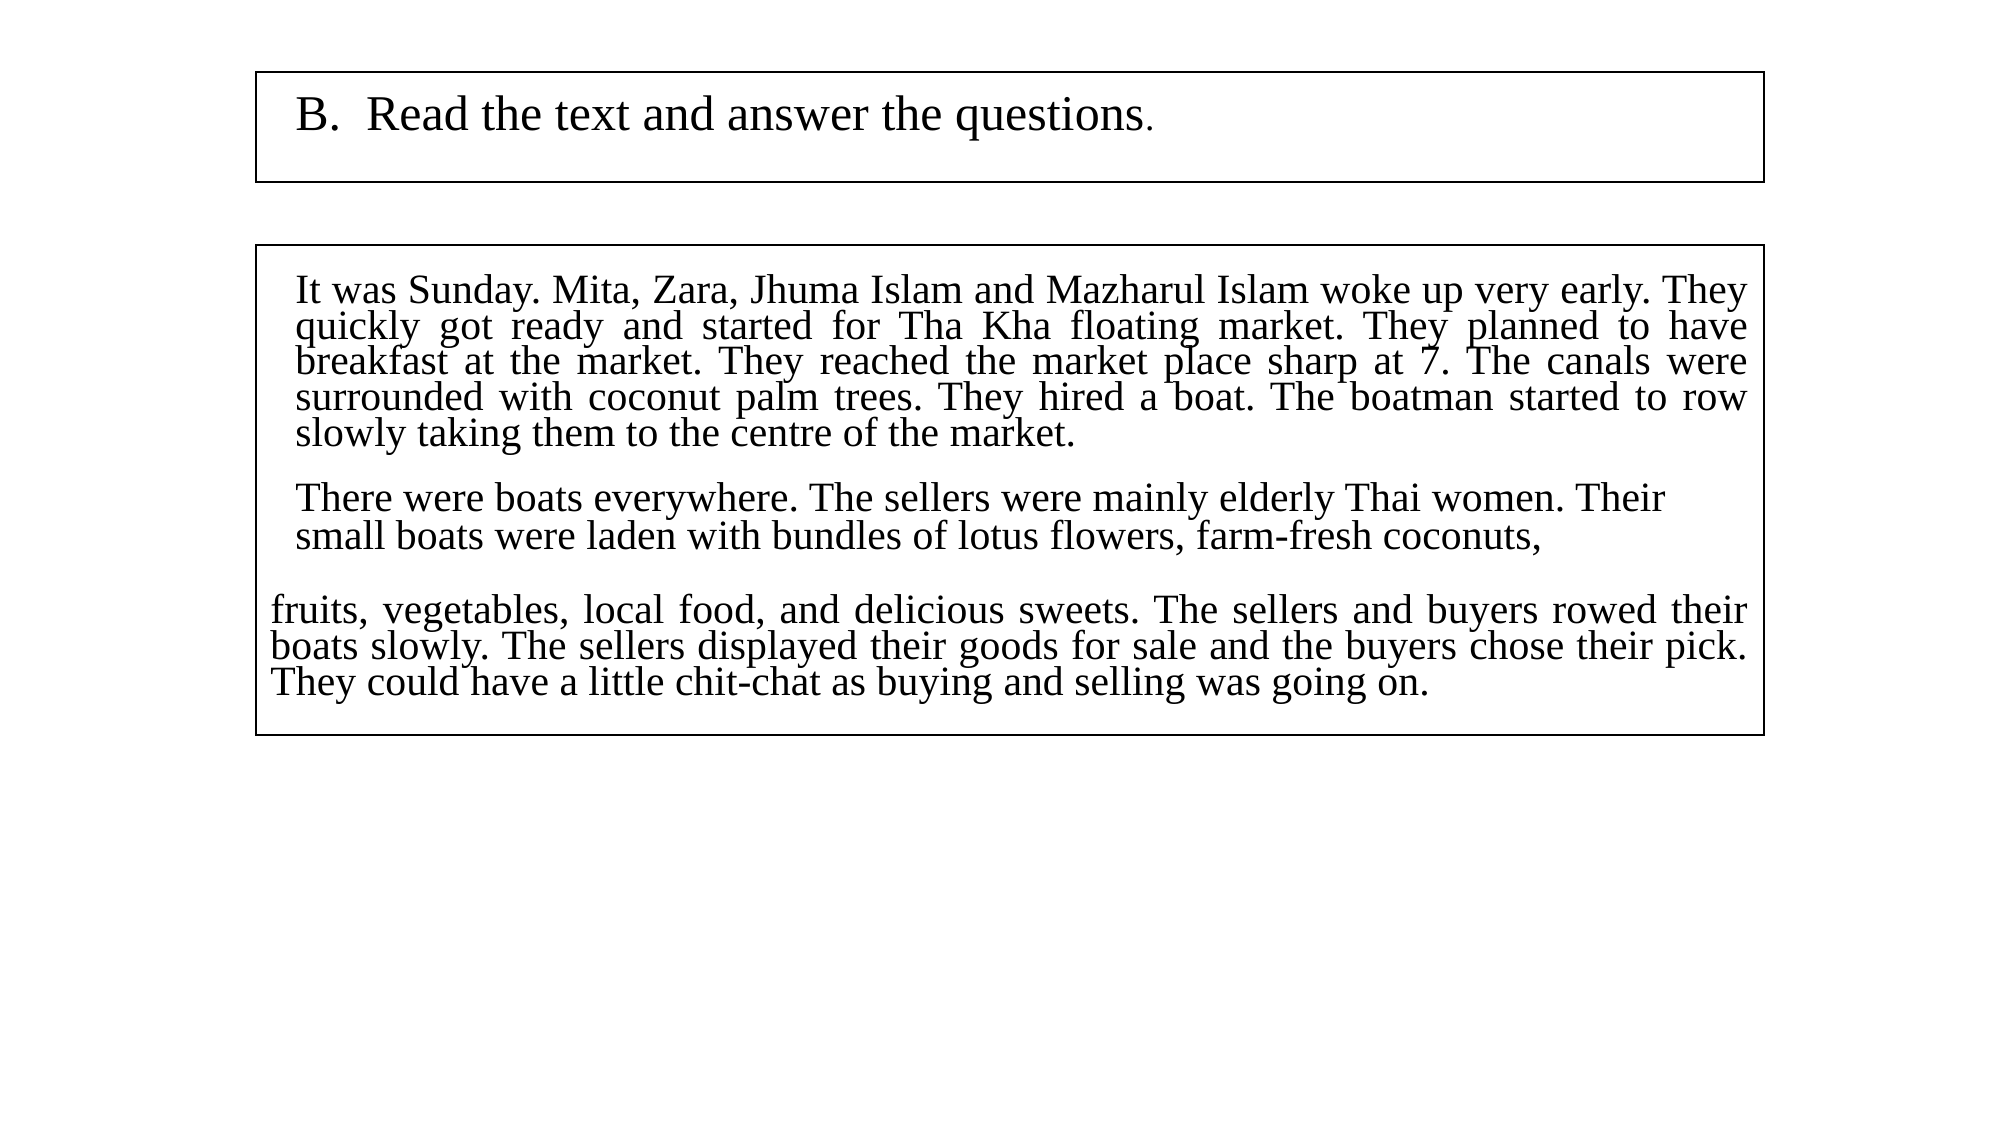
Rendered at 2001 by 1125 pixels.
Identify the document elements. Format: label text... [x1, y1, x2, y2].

text_box It was Sunday. Mita, Zara, Jhuma Islam and Mazharul Islam woke up very early. They quickly got ready and started for Tha Kha floating market. They planned to have breakfast at the market. They reached the market place sharp at 7. The canals were surrounded with coconut palm trees. They hired a boat. The boatman started to row slowly taking them to the centre of the market. There were boats everywhere. The sellers were mainly elderly Thai women. Their small boats were laden with bundles of lotus flowers, farm-fresh coconuts, fruits, vegetables, local food, and delicious sweets. The sellers and buyers rowed their boats slowly. The sellers displayed their goods for sale and the buyers chose their pick. They could have a little chit-chat as buying and selling was going on. [255, 244, 1765, 736]
text_box B. Read the text and answer the questions. [255, 71, 1765, 183]
